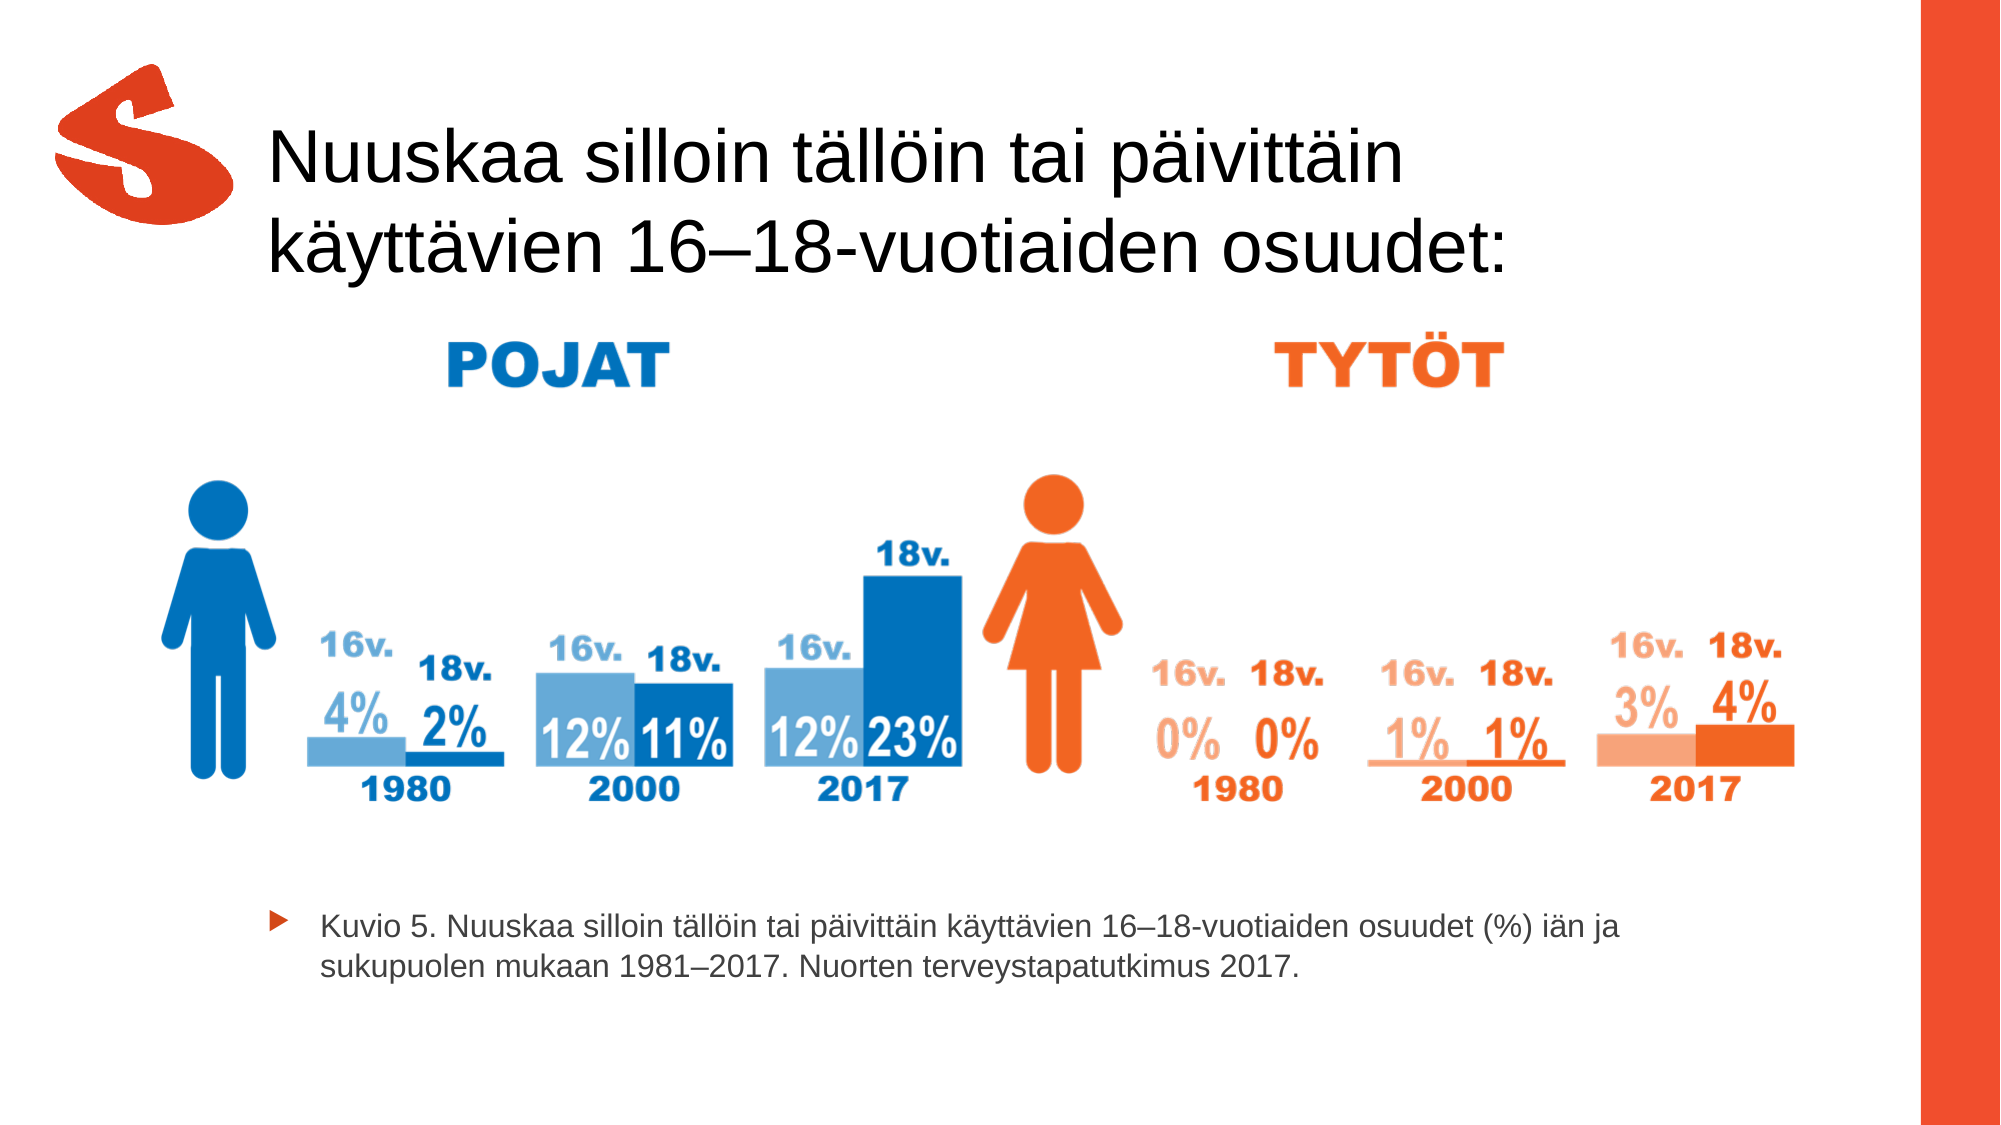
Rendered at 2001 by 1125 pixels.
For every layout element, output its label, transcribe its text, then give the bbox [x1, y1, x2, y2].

title Nuuskaa silloin tällöin tai päivittäin käyttävien 16–18-vuotiaiden osuudet: [252, 99, 1714, 305]
list Kuvio 5. Nuuskaa silloin tällöin tai päivittäin käyttävien 16–18-vuotiaiden osuudet (%) iän ja sukupuolen mukaan 1981–2017. Nuorten terveystapatutkimus 2017. [252, 897, 1714, 991]
picture [0, 0, 288, 289]
picture [159, 305, 1841, 820]
